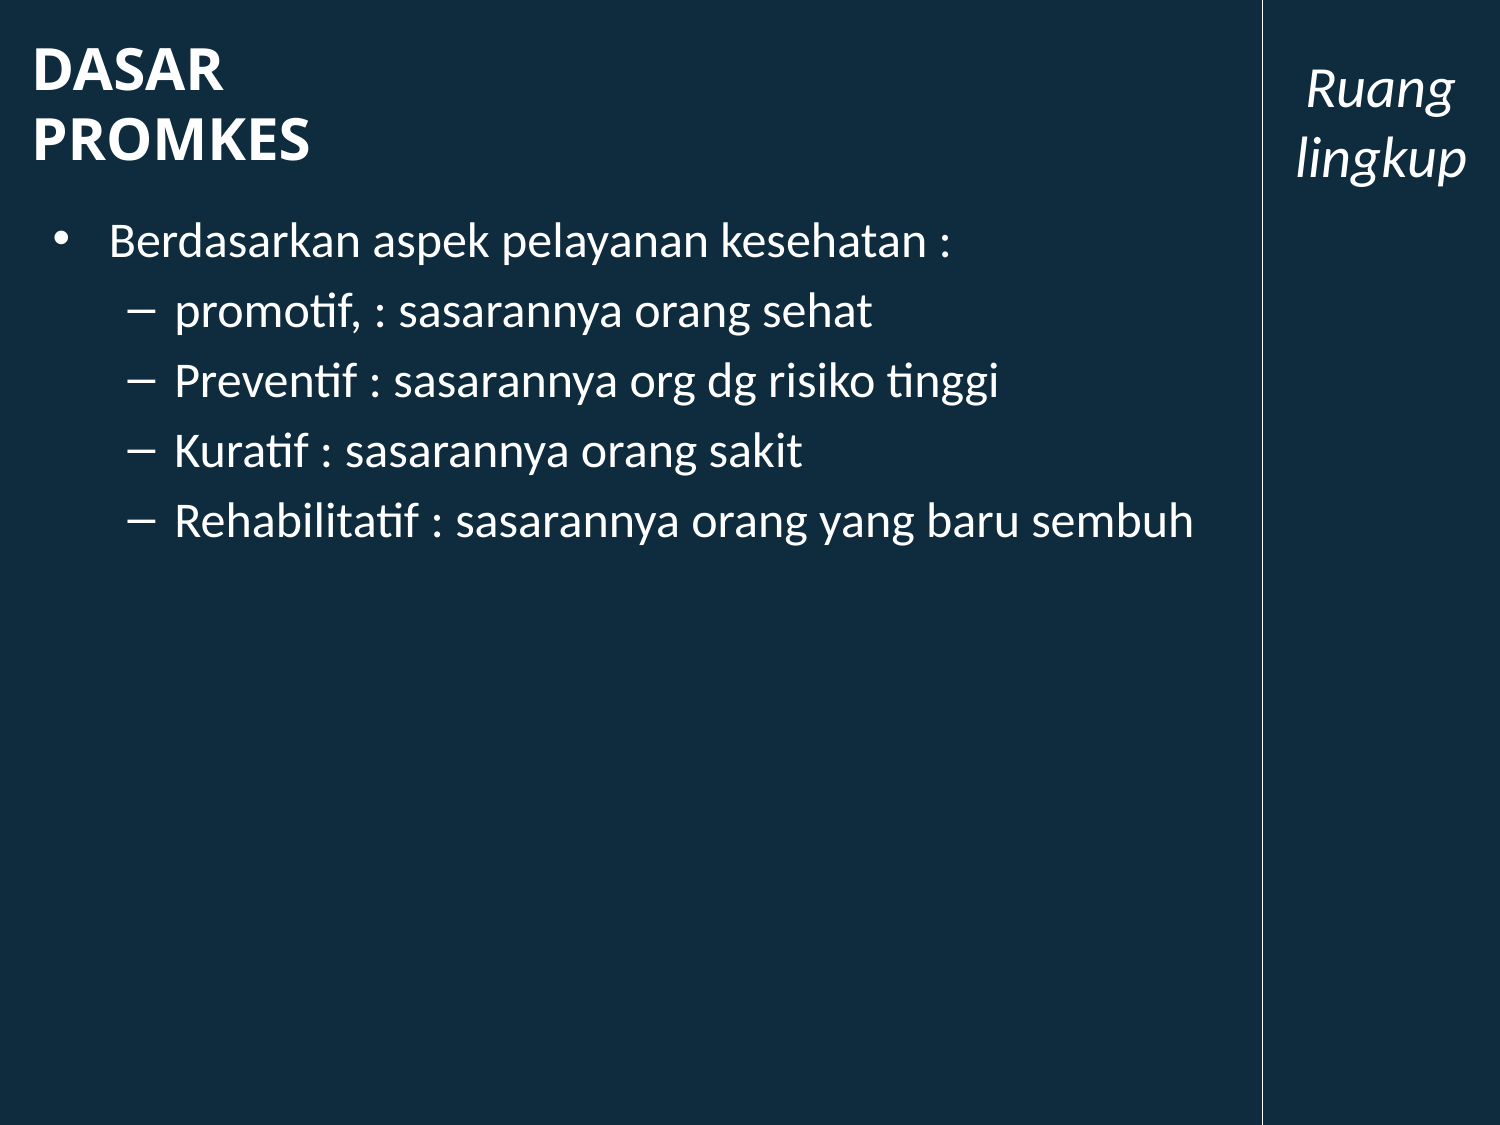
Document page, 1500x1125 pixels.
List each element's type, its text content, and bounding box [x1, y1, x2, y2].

list Berdasarkan aspek pelayanan kesehatan : promotif, : sasarannya orang sehat Preventif : sasarannya org dg risiko tinggi Kuratif : sasarannya orang sakit Rehabilitatif : sasarannya orang yang baru sembuh [37, 200, 1258, 1100]
text_box DASAR PROMKES [16, 24, 400, 180]
text_box Ruang lingkup [1266, 37, 1500, 200]
